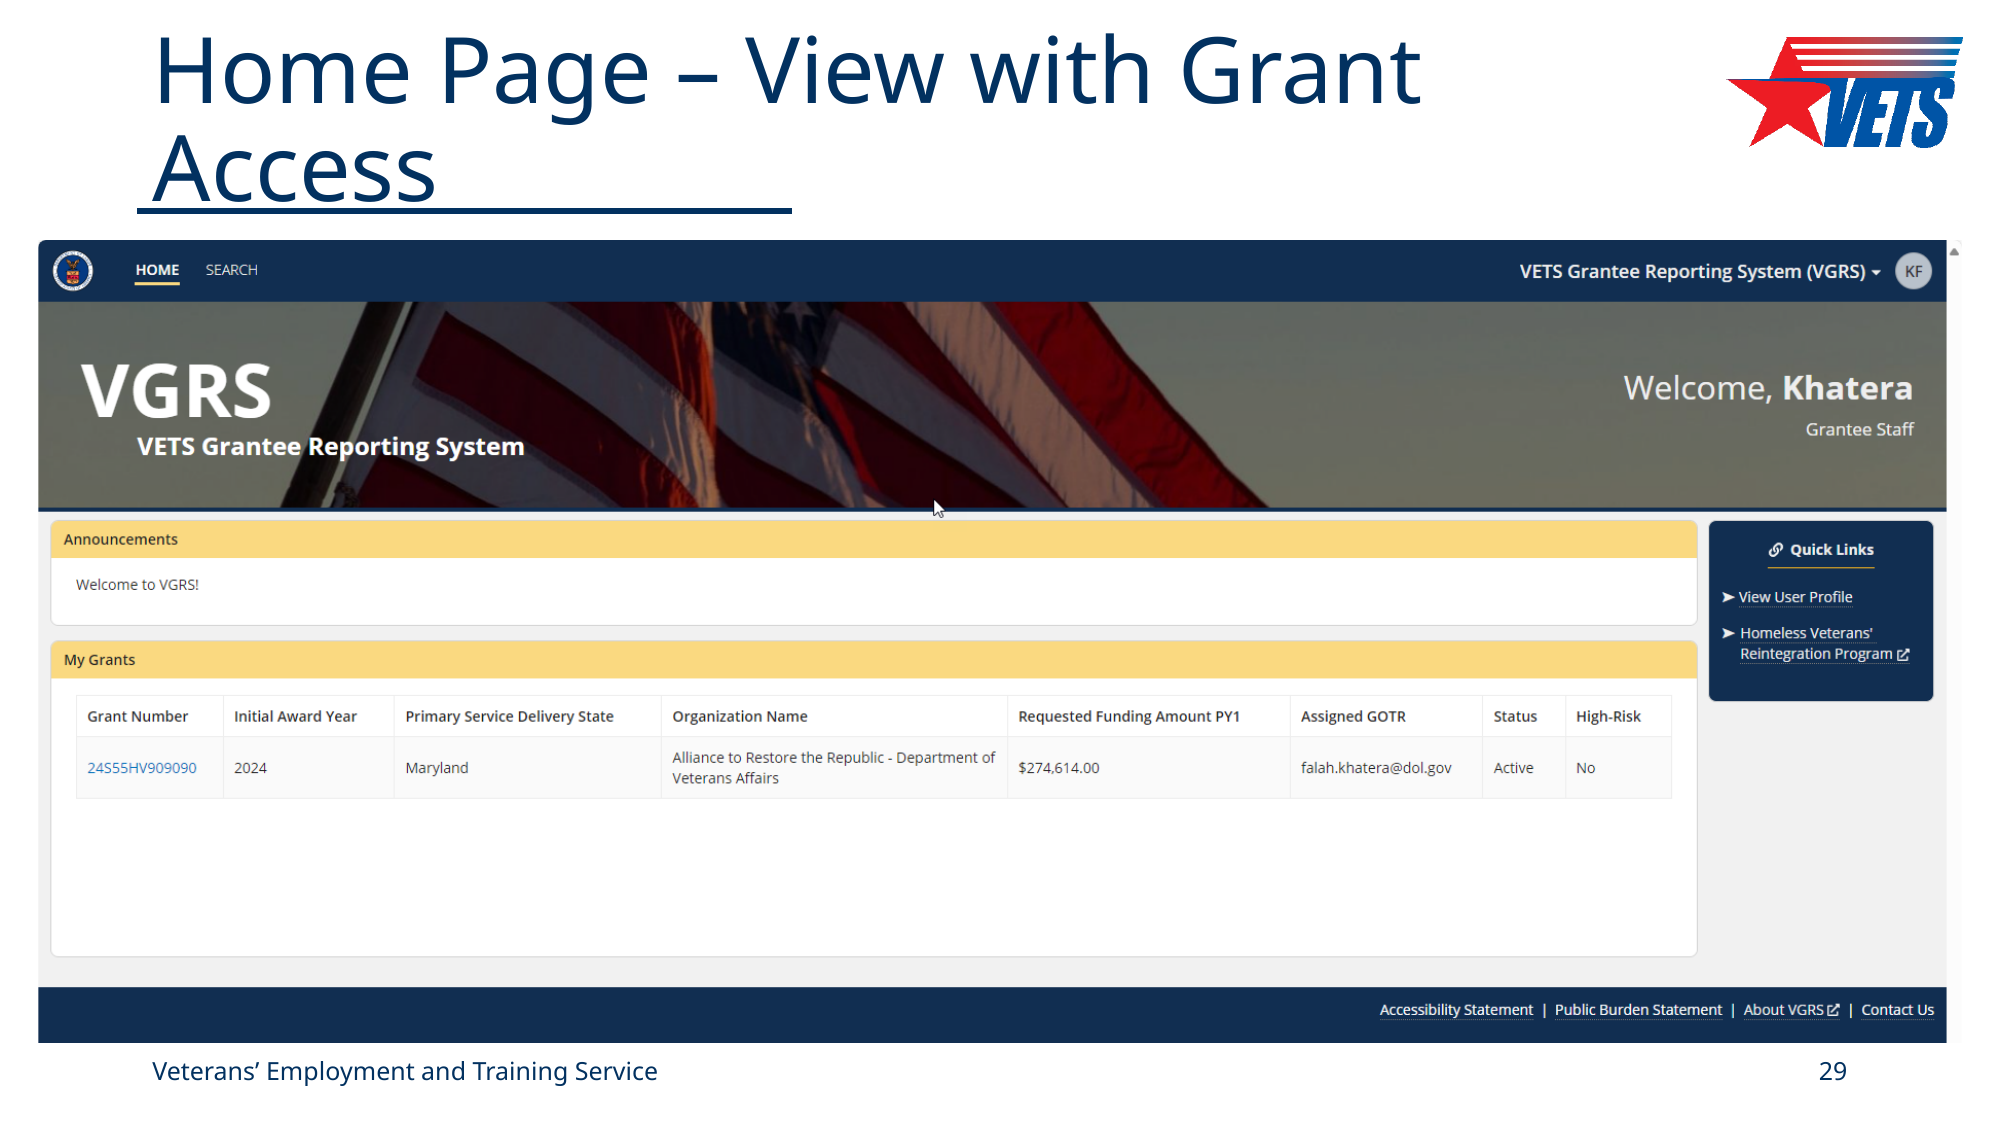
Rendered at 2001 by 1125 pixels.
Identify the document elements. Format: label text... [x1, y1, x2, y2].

footer Veterans’ Employment and Training Service [137, 1043, 1338, 1103]
picture [1727, 37, 1963, 148]
slide_number 29 [1762, 1043, 1863, 1103]
title Home Page – View with Grant Access [137, 14, 1727, 232]
picture [38, 240, 1962, 1043]
